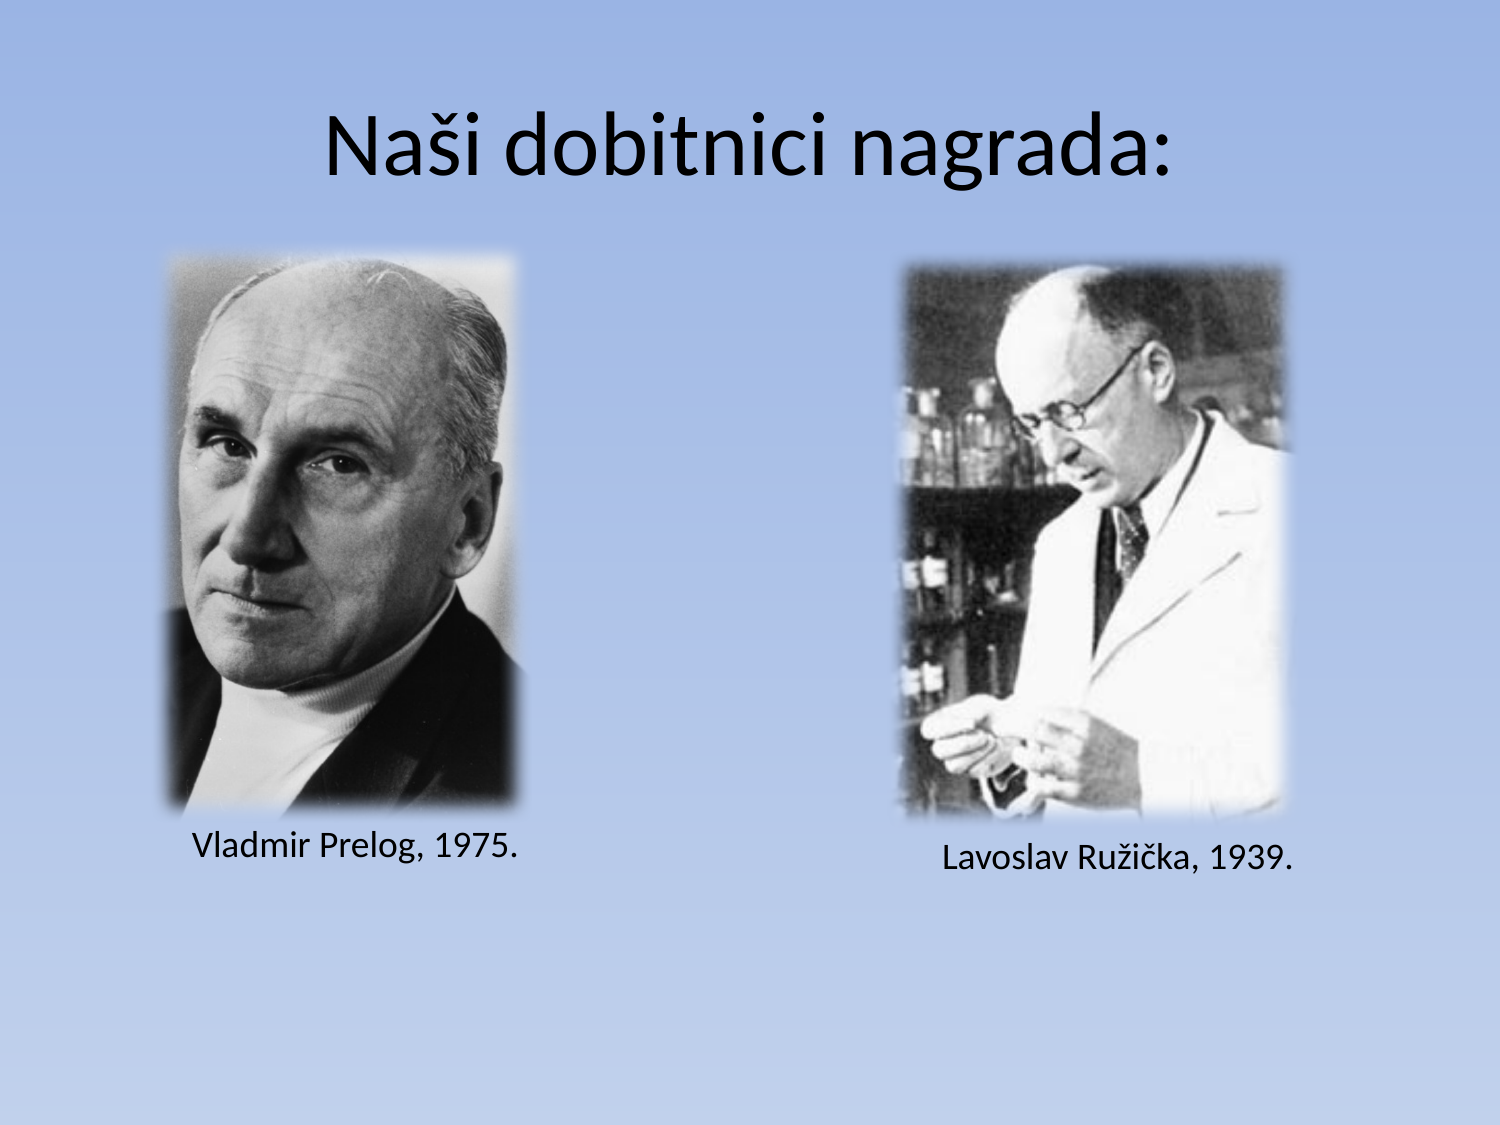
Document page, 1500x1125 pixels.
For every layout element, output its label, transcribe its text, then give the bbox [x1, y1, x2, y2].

title Naši dobitnici nagrada: [75, 45, 1425, 233]
text_box Lavoslav Ružička, 1939. [927, 824, 1310, 930]
picture [149, 237, 533, 824]
picture [887, 249, 1301, 829]
text_box Vladmir Prelog, 1975. [177, 830, 535, 873]
